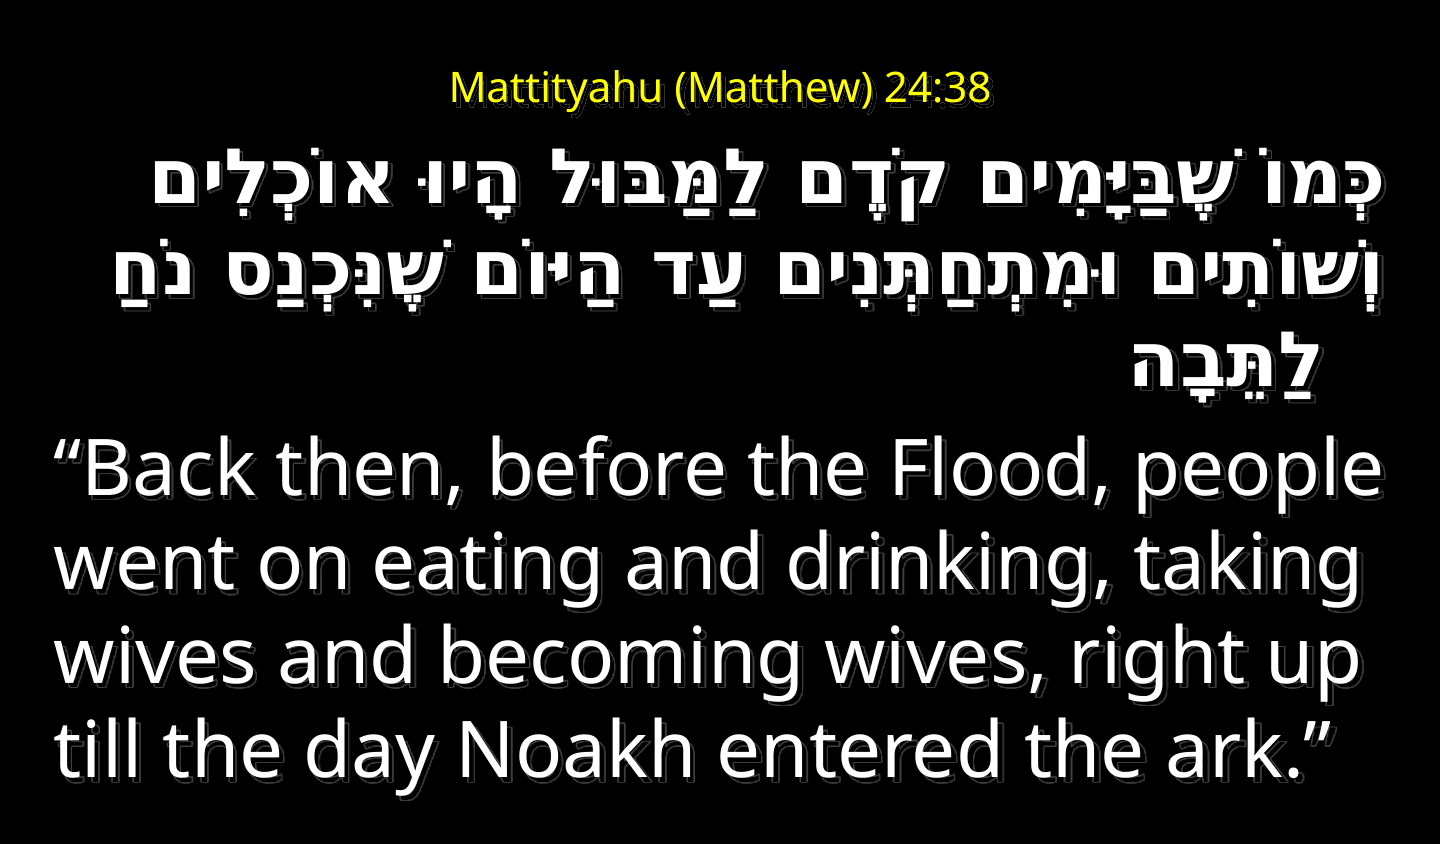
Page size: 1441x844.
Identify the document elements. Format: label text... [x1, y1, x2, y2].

list כְּמוֹ שֶׁבַּיָּמִים קֹדֶם לַמַּבּוּל הָיוּ אוֹכְלִים וְשׁוֹתִים וּמִתְחַתְּנִים עַד הַיּוֹם שֶׁנִּכְנַס נֹחַ לַתֵּבָה “Back then, before the Flood, people went on eating and drinking, taking wives and becoming wives, right up till the day Noakh entered the ark.” [38, 119, 1402, 844]
title Mattityahu (Matthew) 24:38 [153, 52, 1288, 120]
